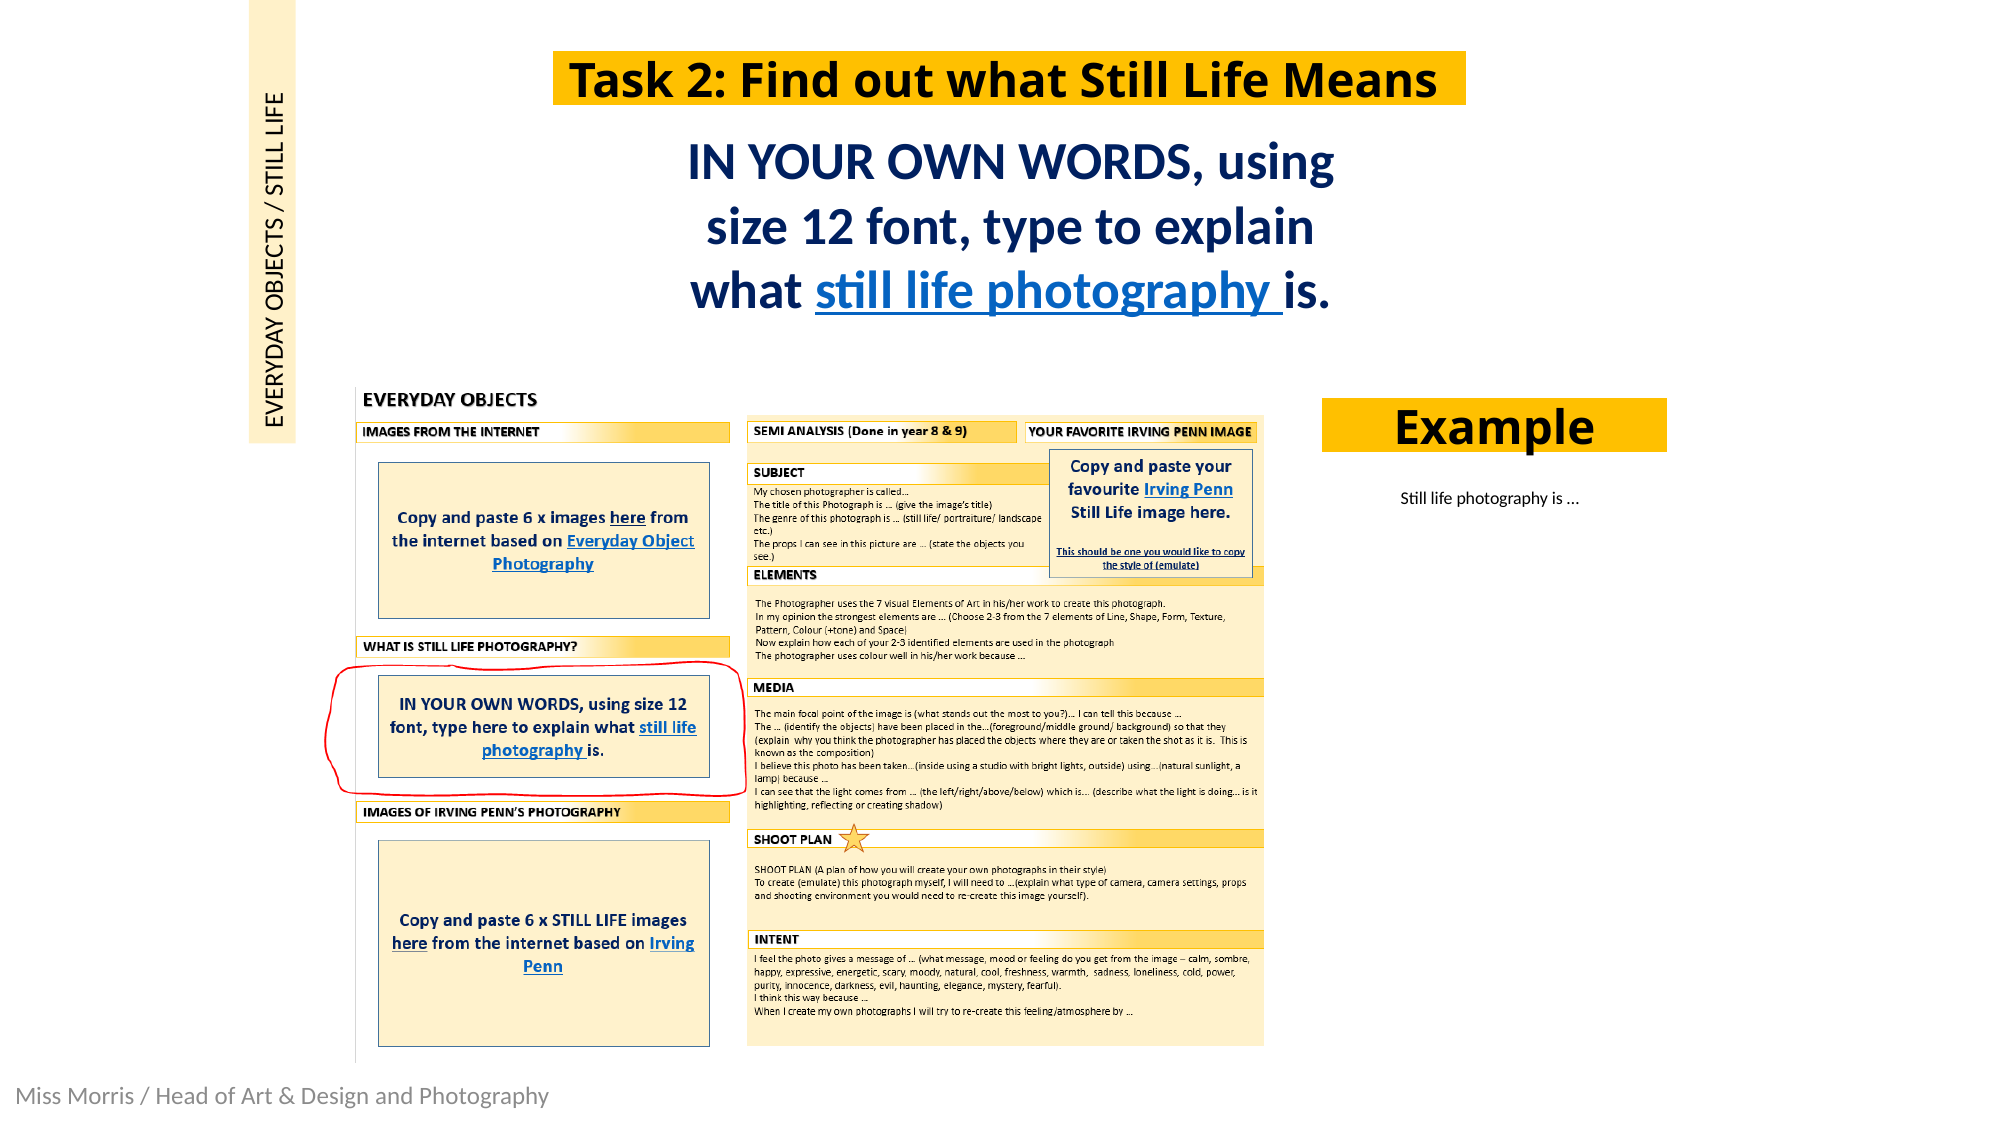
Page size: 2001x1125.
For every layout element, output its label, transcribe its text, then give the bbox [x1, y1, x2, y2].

text_box Task 2: Find out what Still Life Means [553, 51, 1466, 105]
text_box Example [1322, 398, 1667, 452]
text_box Still life photography is … [1380, 481, 1600, 514]
picture [324, 387, 1264, 1063]
text_box Miss Morris / Head of Art & Design and Photography [0, 1065, 675, 1125]
text_box IN YOUR OWN WORDS, using size 12 font, type to explain what still life photography is. [635, 118, 1386, 327]
text_box EVERYDAY OBJECTS / STILL LIFE [248, 0, 296, 444]
